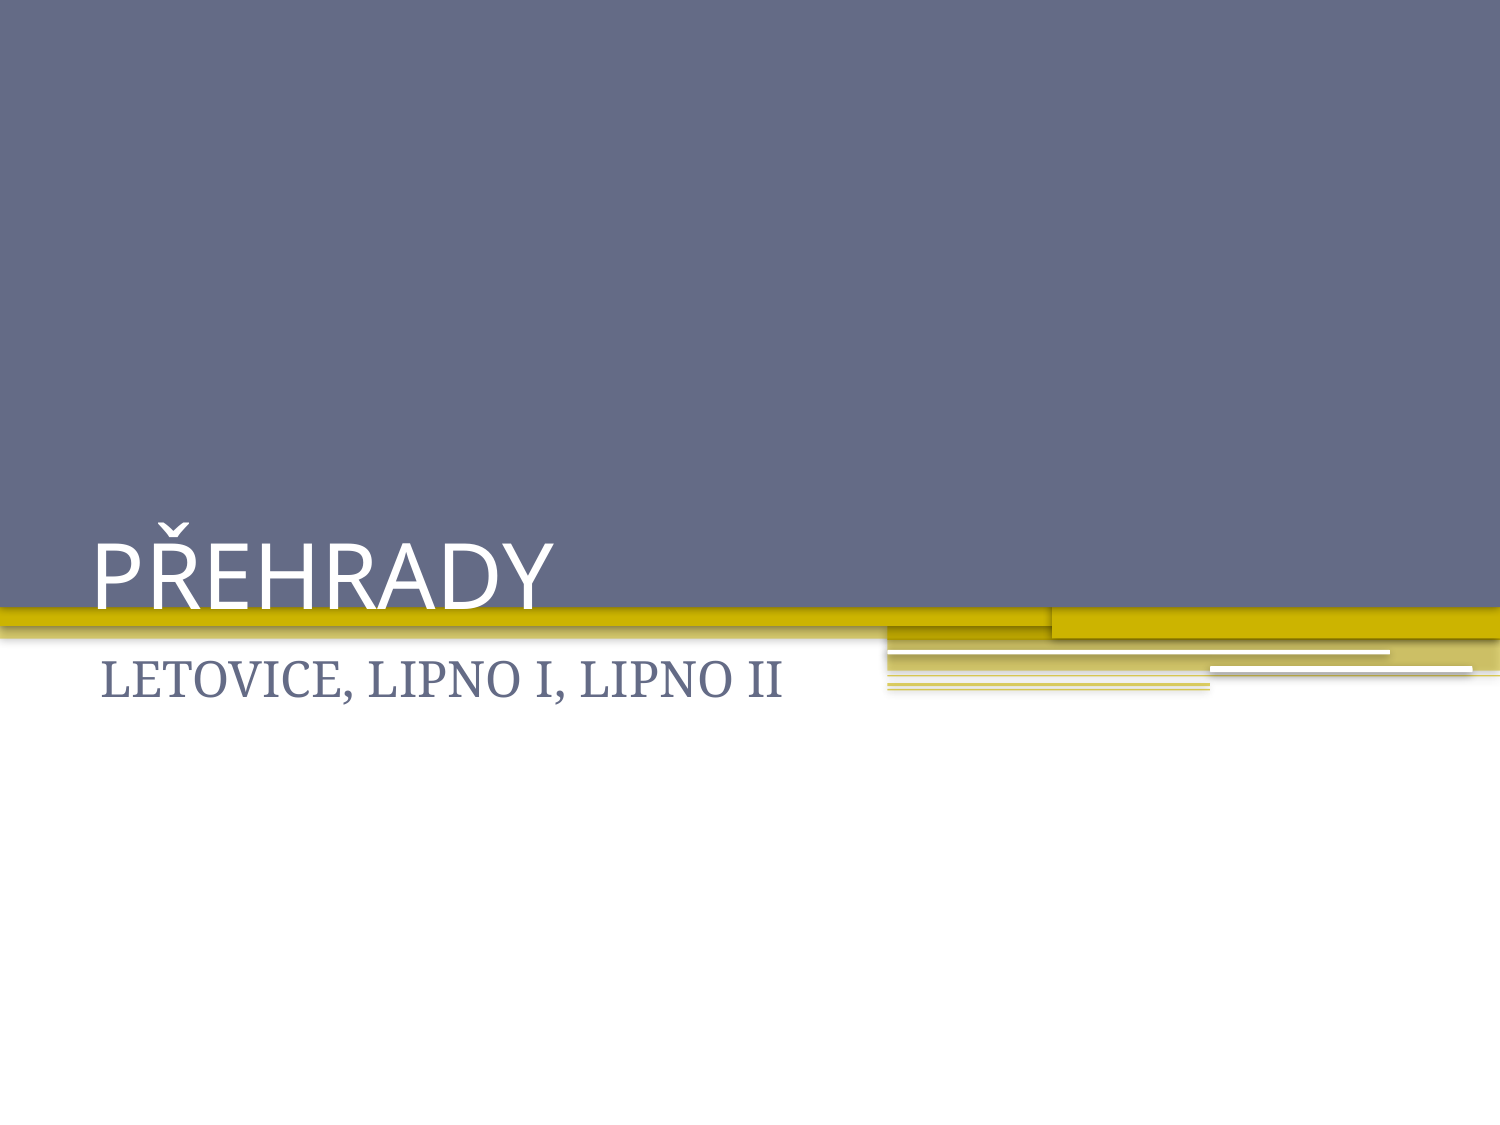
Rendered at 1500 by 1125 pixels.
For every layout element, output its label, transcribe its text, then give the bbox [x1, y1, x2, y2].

subtitle LETOVICE, LIPNO I, LIPNO II [75, 639, 888, 928]
title PŘEHRADY [75, 394, 1463, 636]
